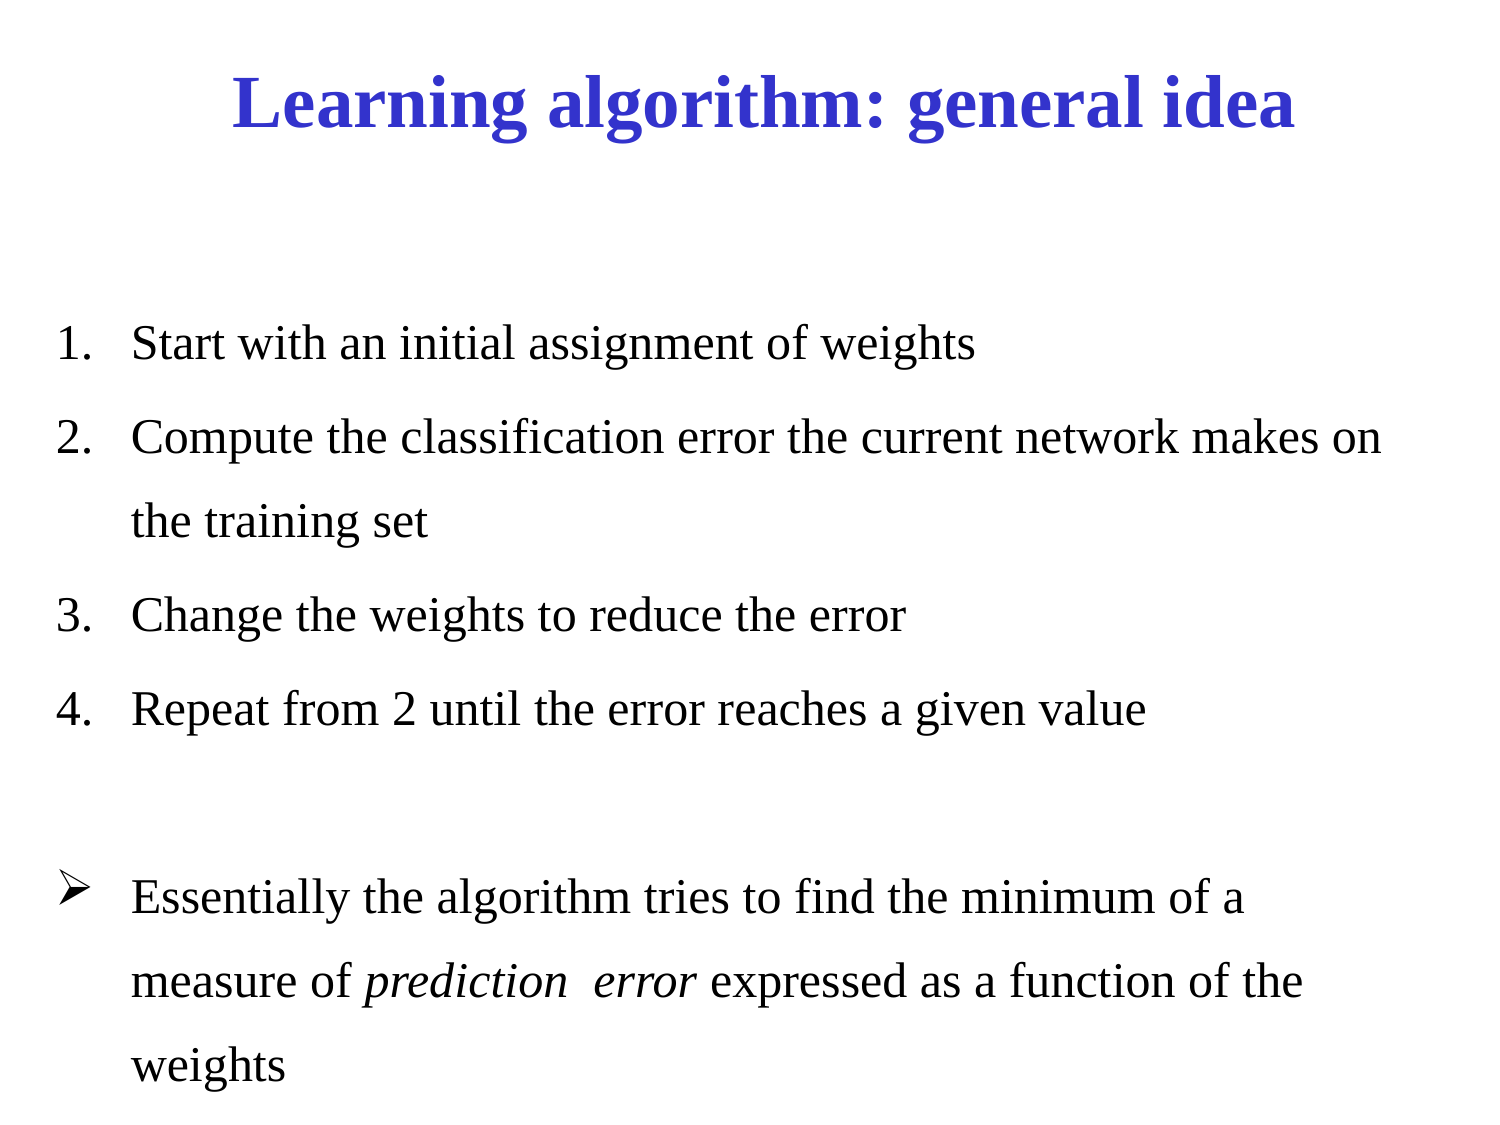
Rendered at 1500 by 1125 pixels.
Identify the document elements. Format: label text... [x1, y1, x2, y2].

text_box Start with an initial assignment of weights Compute the classification error the current network makes on the training set Change the weights to reduce the error Repeat from 2 until the error reaches a given value Essentially the algorithm tries to find the minimum of a measure of prediction error expressed as a function of the weights [41, 207, 1429, 946]
text_box Learning algorithm: general idea [64, 54, 1465, 168]
